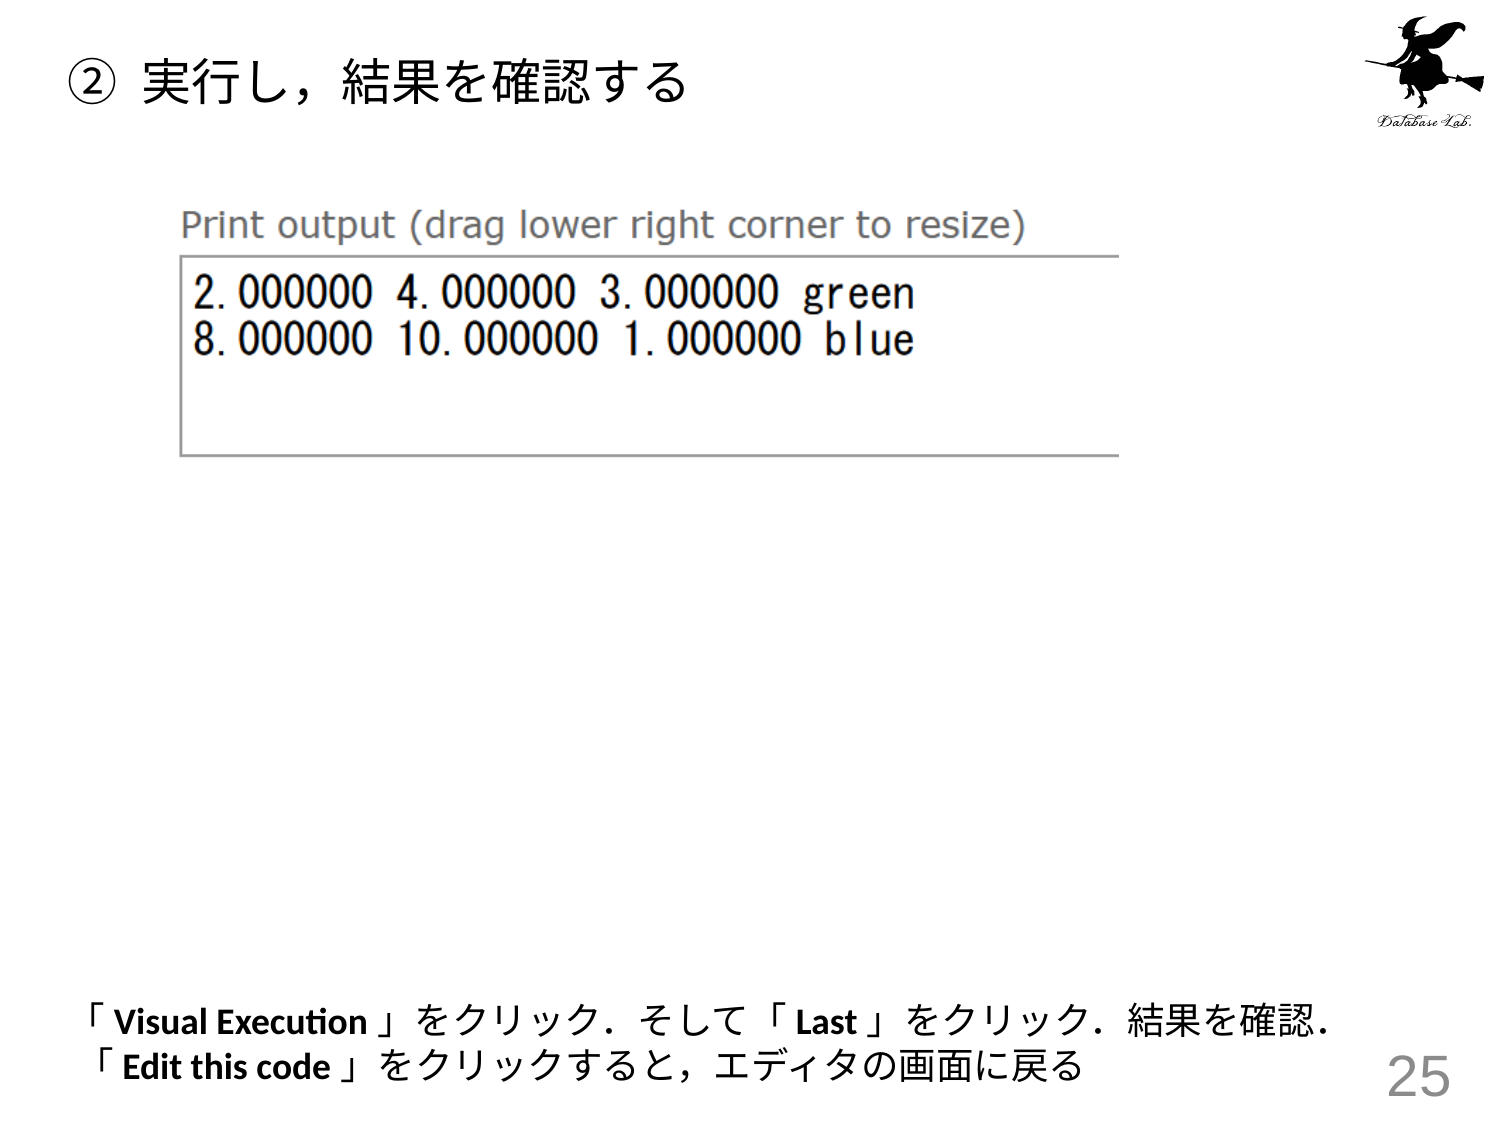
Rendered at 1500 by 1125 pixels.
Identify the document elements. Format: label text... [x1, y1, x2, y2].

text_box 「Visual Execution」をクリック．そして「Last」をクリック．結果を確認． 「Edit this code」をクリックすると，エディタの画面に戻る [52, 989, 1334, 1095]
picture [143, 193, 1119, 494]
list ② 実行し，結果を確認する [52, 42, 1441, 918]
slide_number 25 [1129, 1042, 1467, 1103]
picture [1362, 14, 1486, 130]
